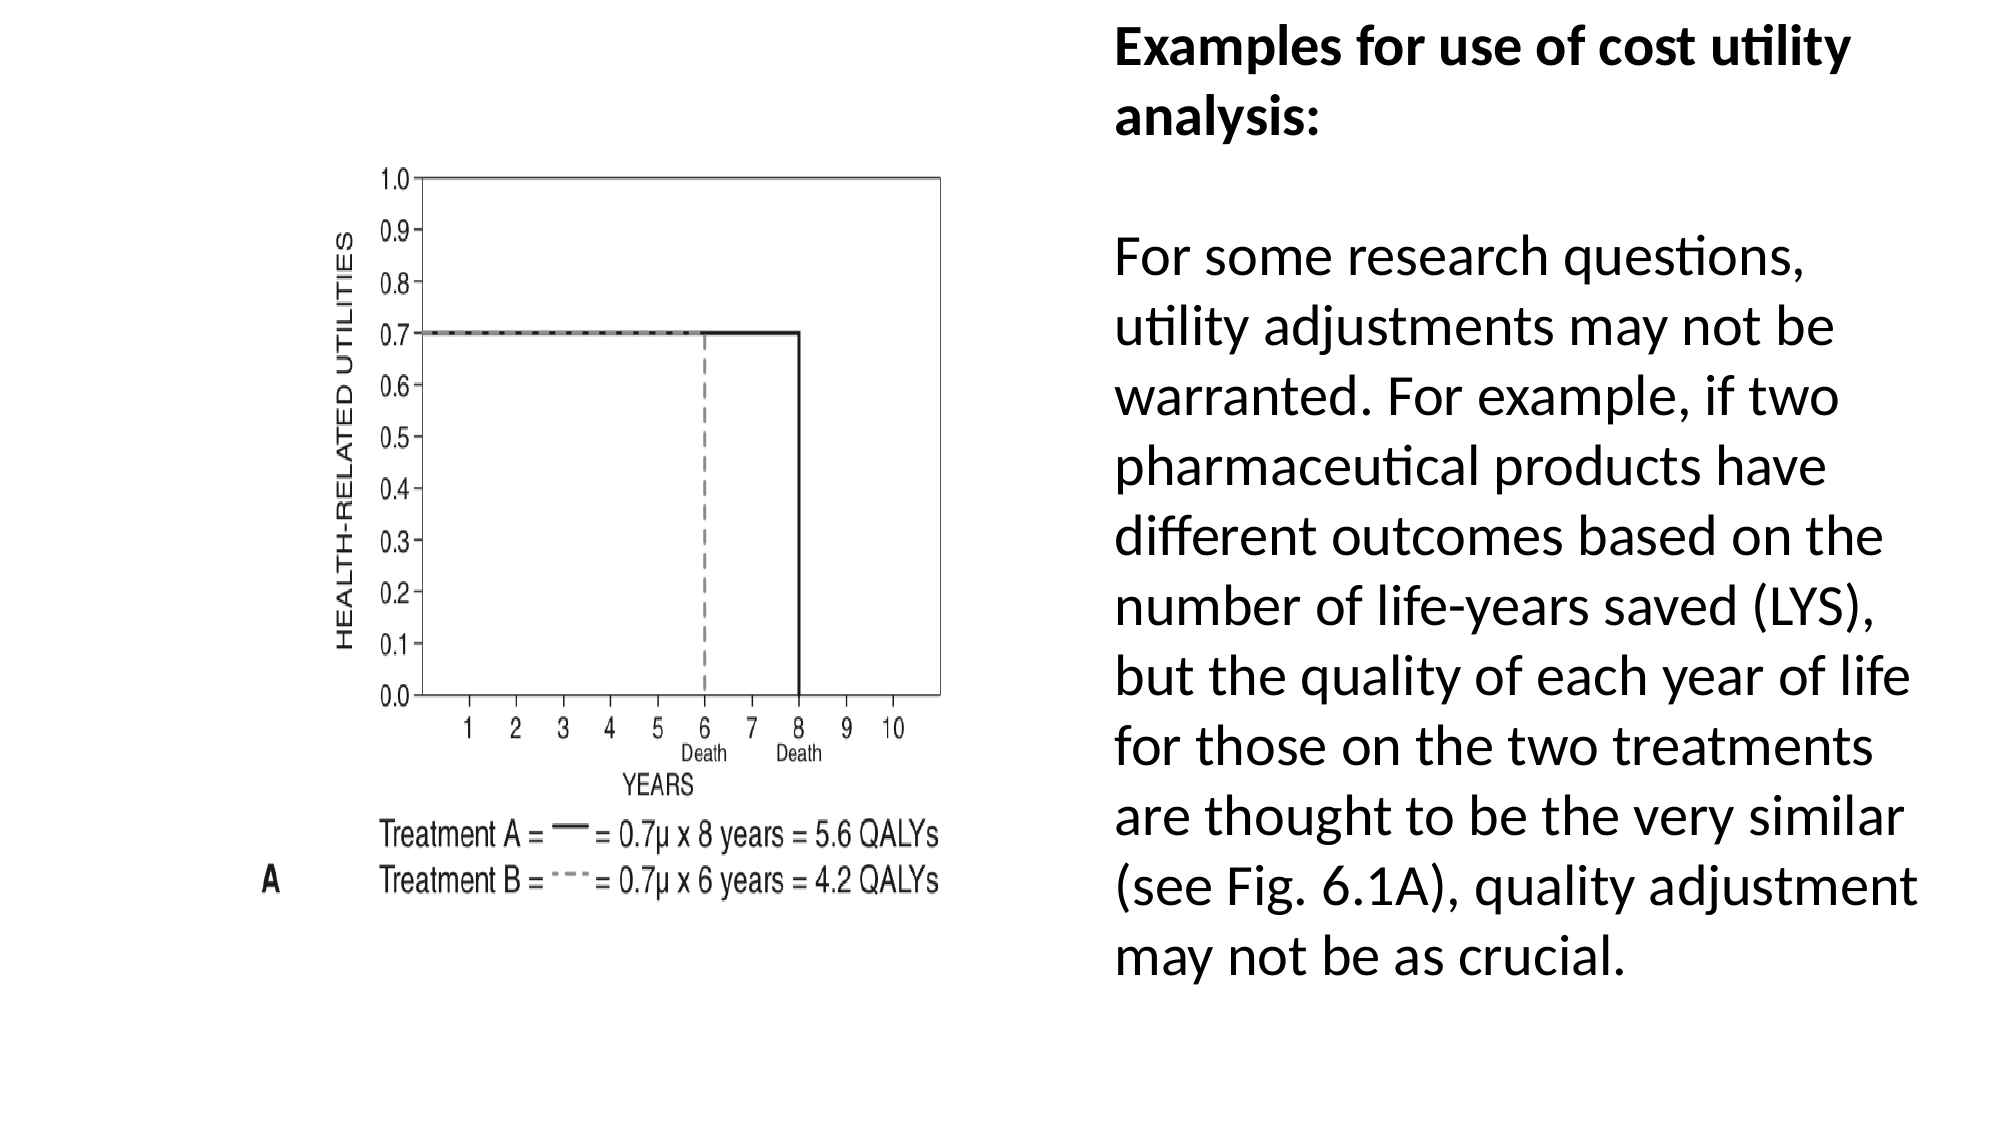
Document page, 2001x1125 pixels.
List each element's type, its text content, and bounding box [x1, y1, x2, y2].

picture [24, 49, 1313, 909]
text_box Examples for use of cost utility analysis: For some research questions, utility adjustments may not be warranted. For example, if two pharmaceutical products have different outcomes based on the number of life-years saved (LYS), but the quality of each year of life for those on the two treatments are thought to be the very similar (see Fig. 6.1A), quality adjustment may not be as crucial. [1100, 0, 1963, 995]
